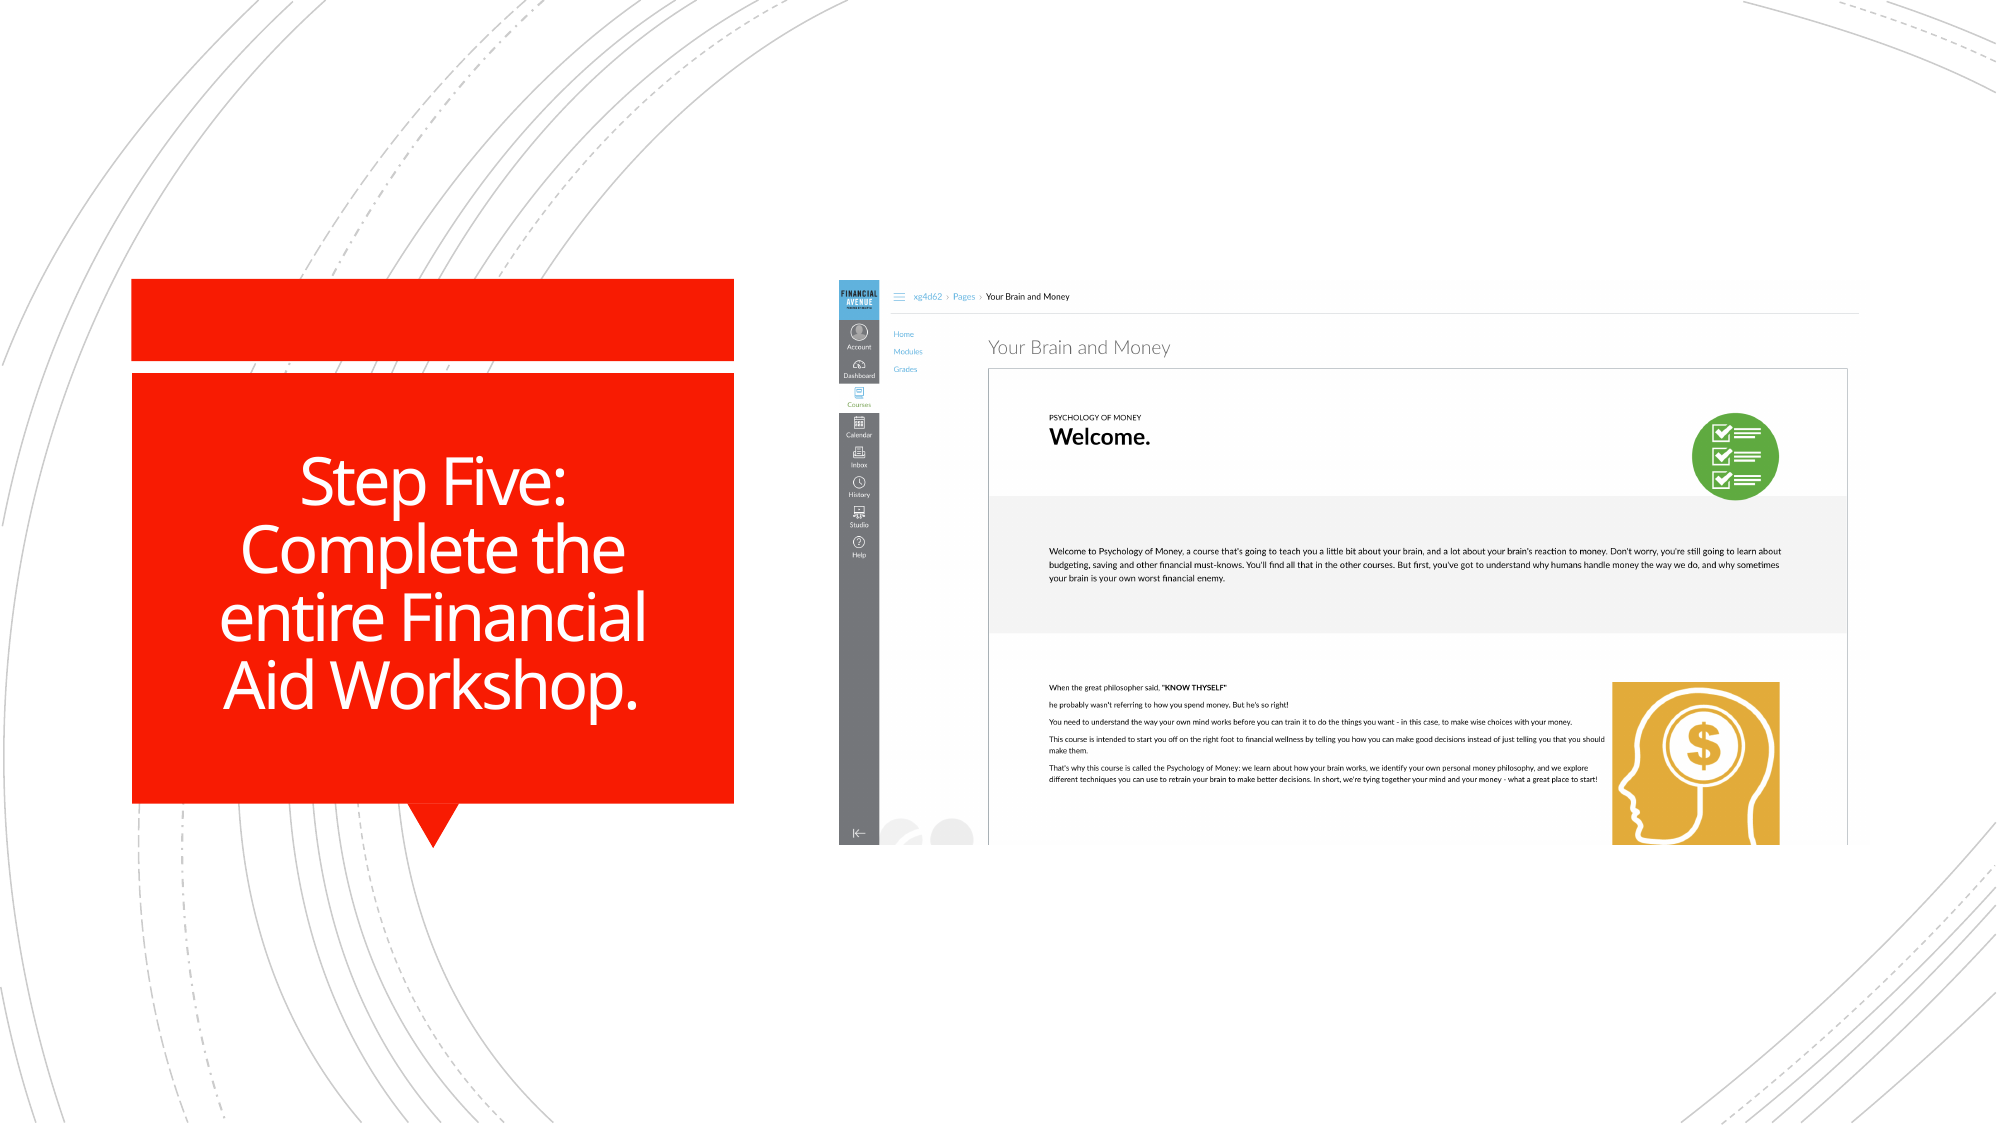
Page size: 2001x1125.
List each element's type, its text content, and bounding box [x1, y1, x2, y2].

title Step Five: Complete the entire Financial Aid Workshop. [145, 385, 720, 789]
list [839, 279, 1871, 845]
